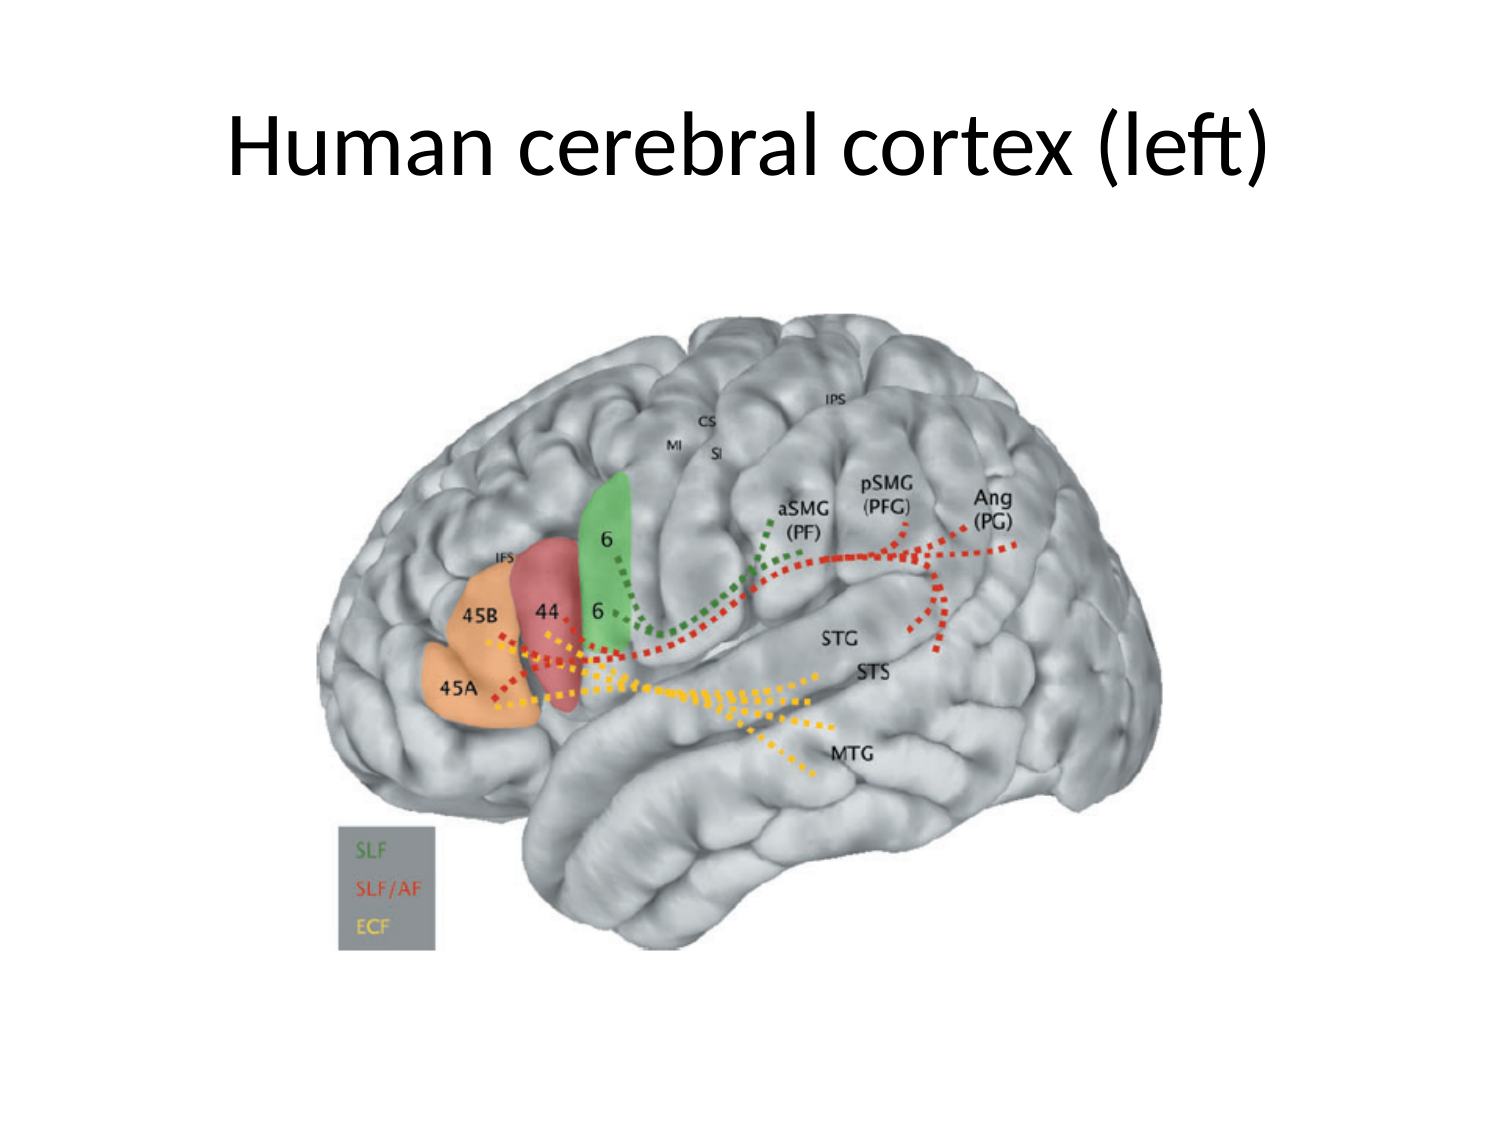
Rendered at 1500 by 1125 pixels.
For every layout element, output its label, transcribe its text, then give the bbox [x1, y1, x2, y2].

title Human cerebral cortex (left) [75, 45, 1425, 233]
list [259, 299, 1241, 968]
